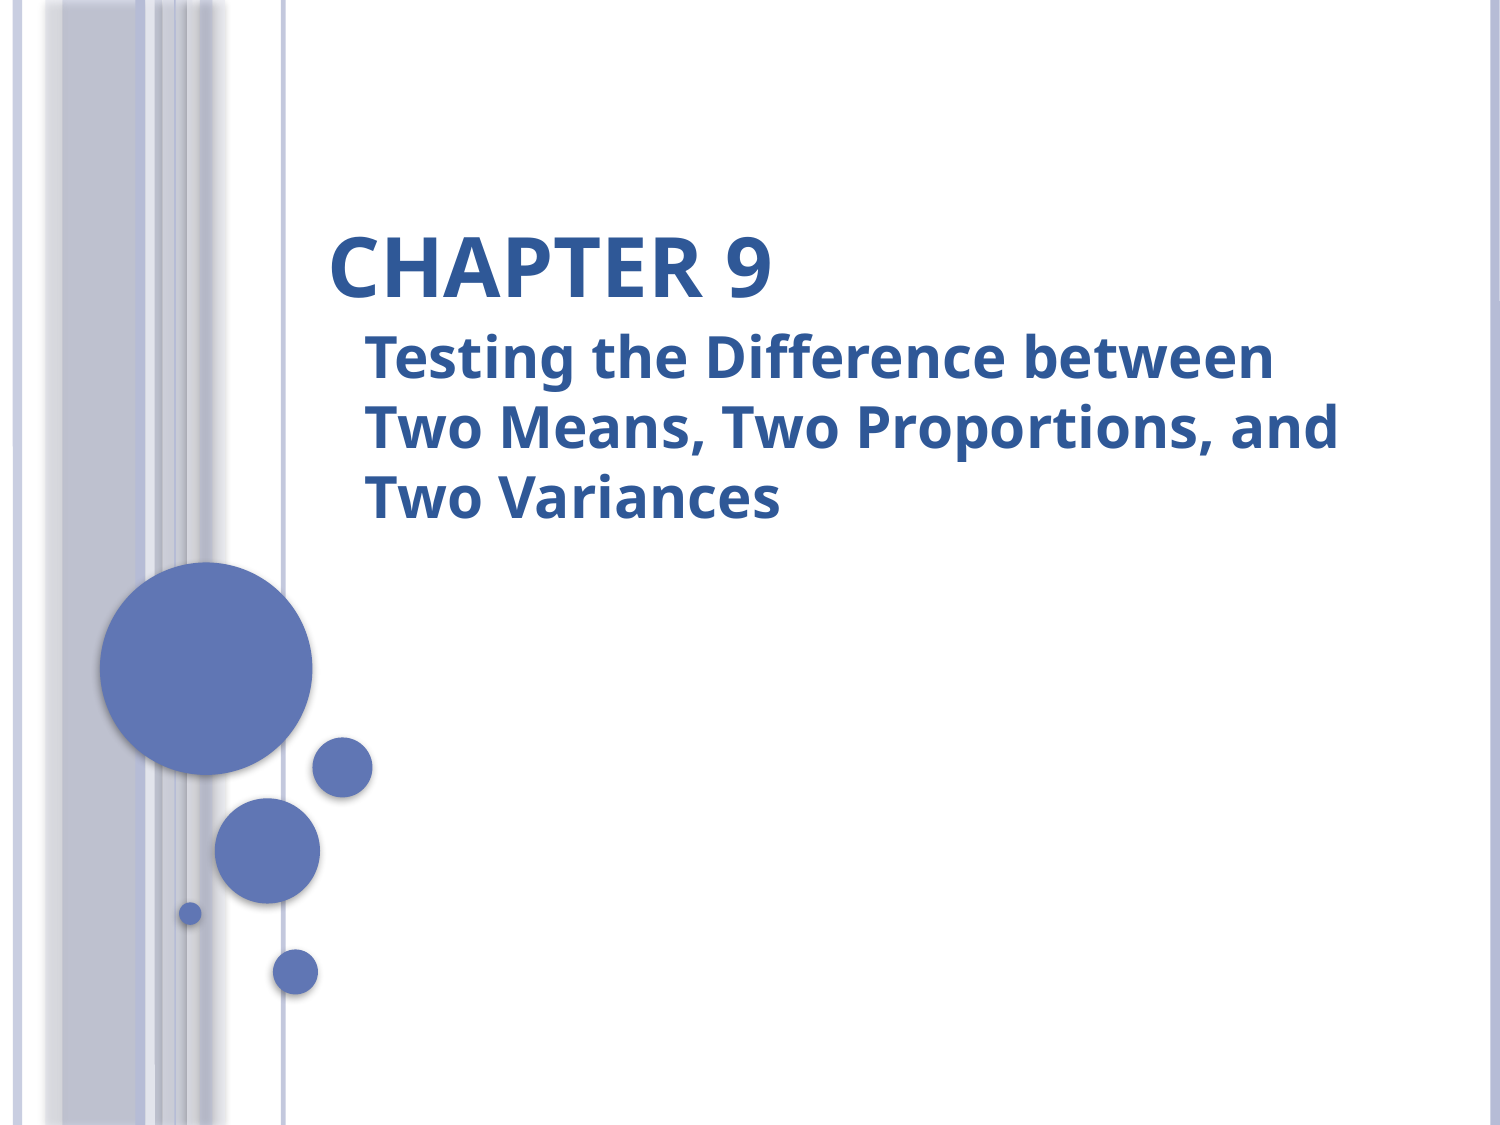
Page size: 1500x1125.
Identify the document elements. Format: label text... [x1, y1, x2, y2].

title Chapter 9 [312, 10, 1325, 322]
subtitle Testing the Difference between Two Means, Two Proportions, and Two Variances [350, 312, 1363, 538]
